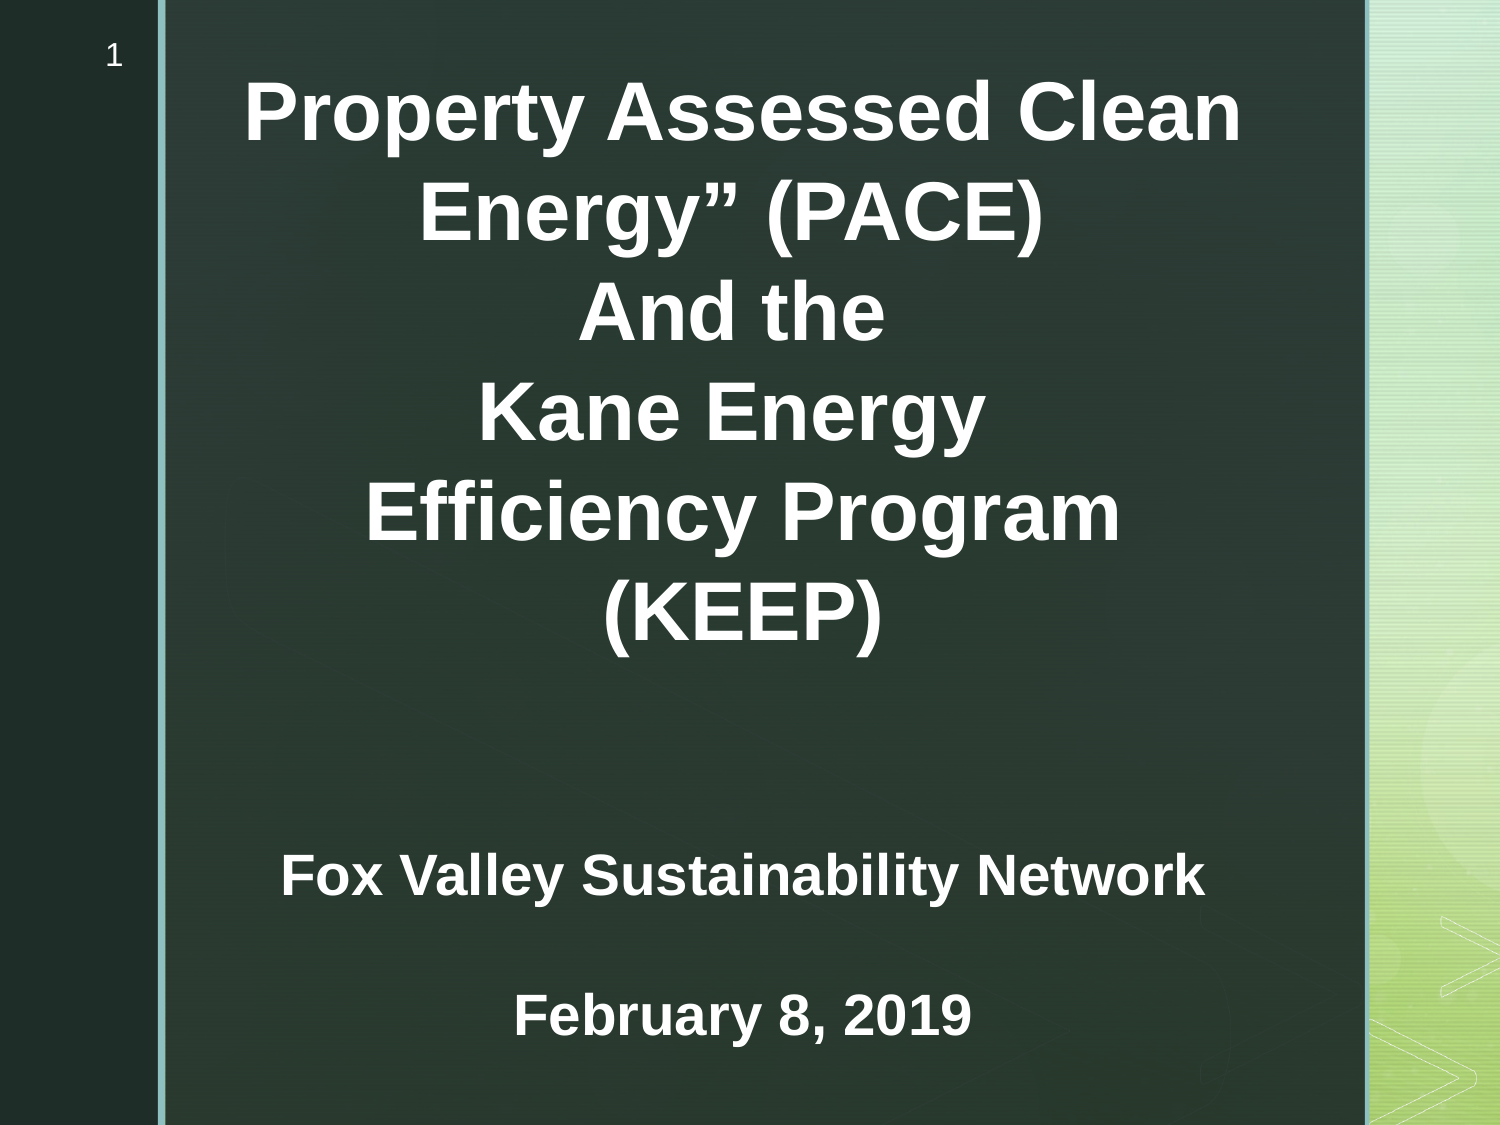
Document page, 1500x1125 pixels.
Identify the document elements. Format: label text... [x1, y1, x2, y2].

picture [1370, 0, 1500, 1125]
slide_number 1 [26, 26, 132, 80]
text_box Property Assessed Clean Energy” (PACE) And the Kane Energy Efficiency Program (KEEP) Fox Valley Sustainability Network February 8, 2019 [87, 49, 1400, 1055]
